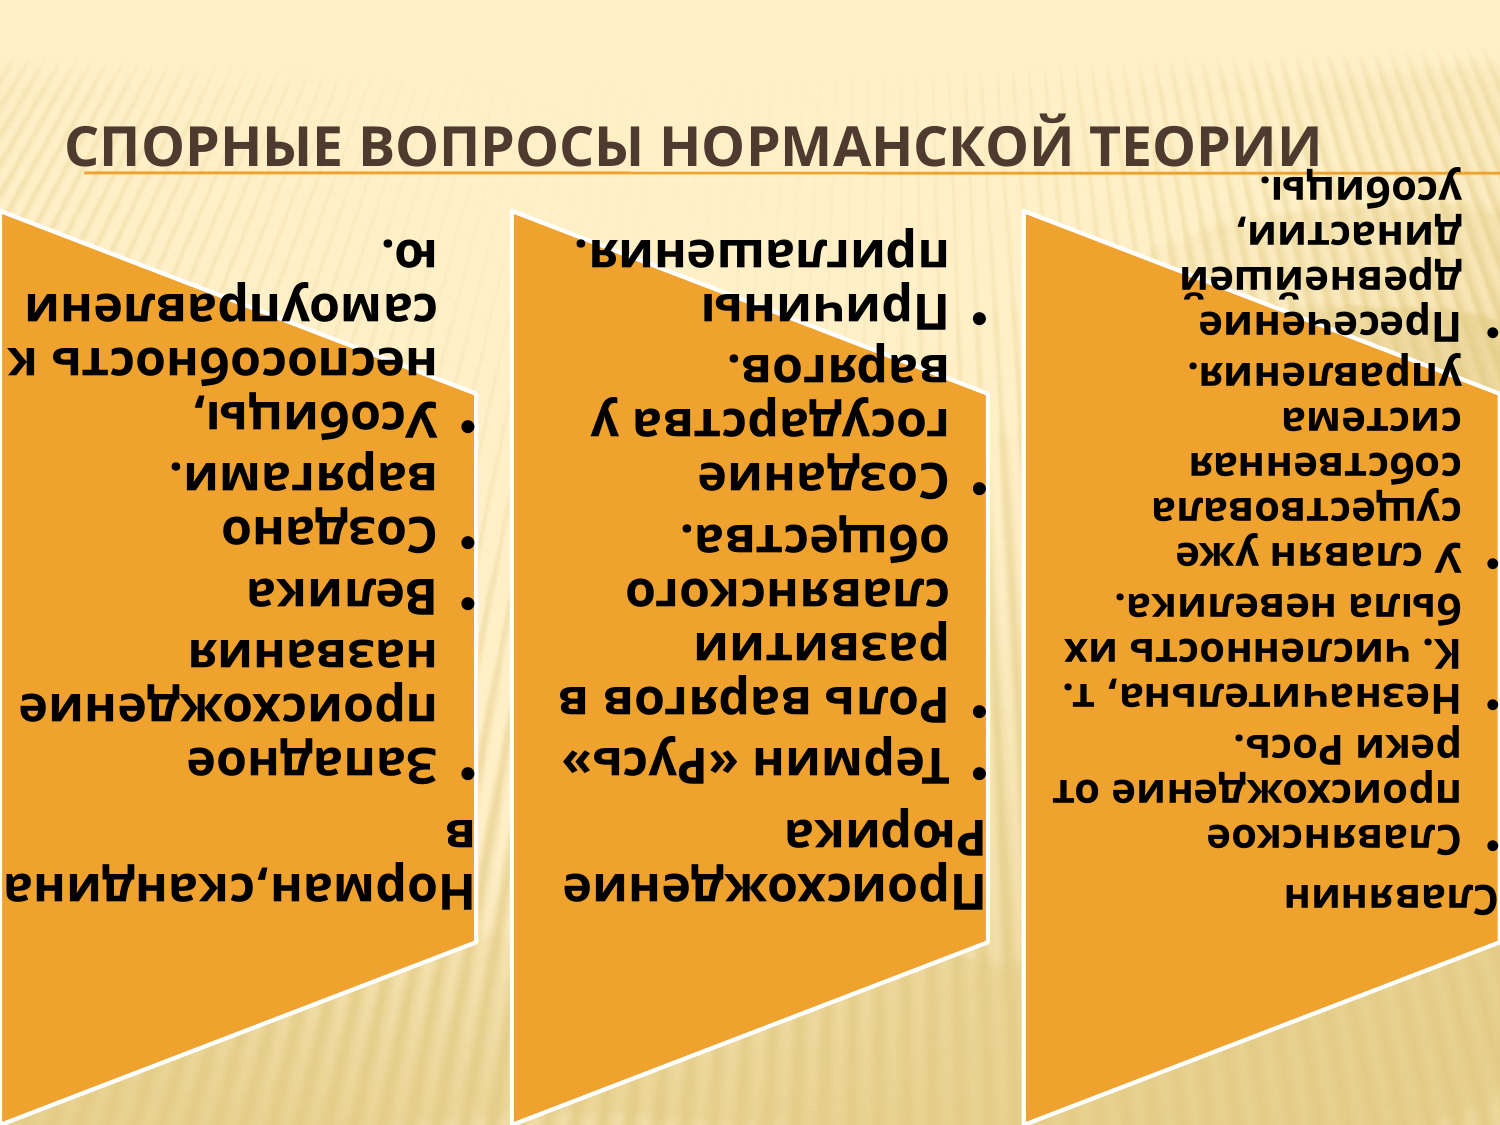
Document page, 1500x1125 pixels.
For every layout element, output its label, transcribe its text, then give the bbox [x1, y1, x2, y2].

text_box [0, 210, 1500, 1125]
title Спорные вопросы норманской теории [50, 75, 1475, 209]
